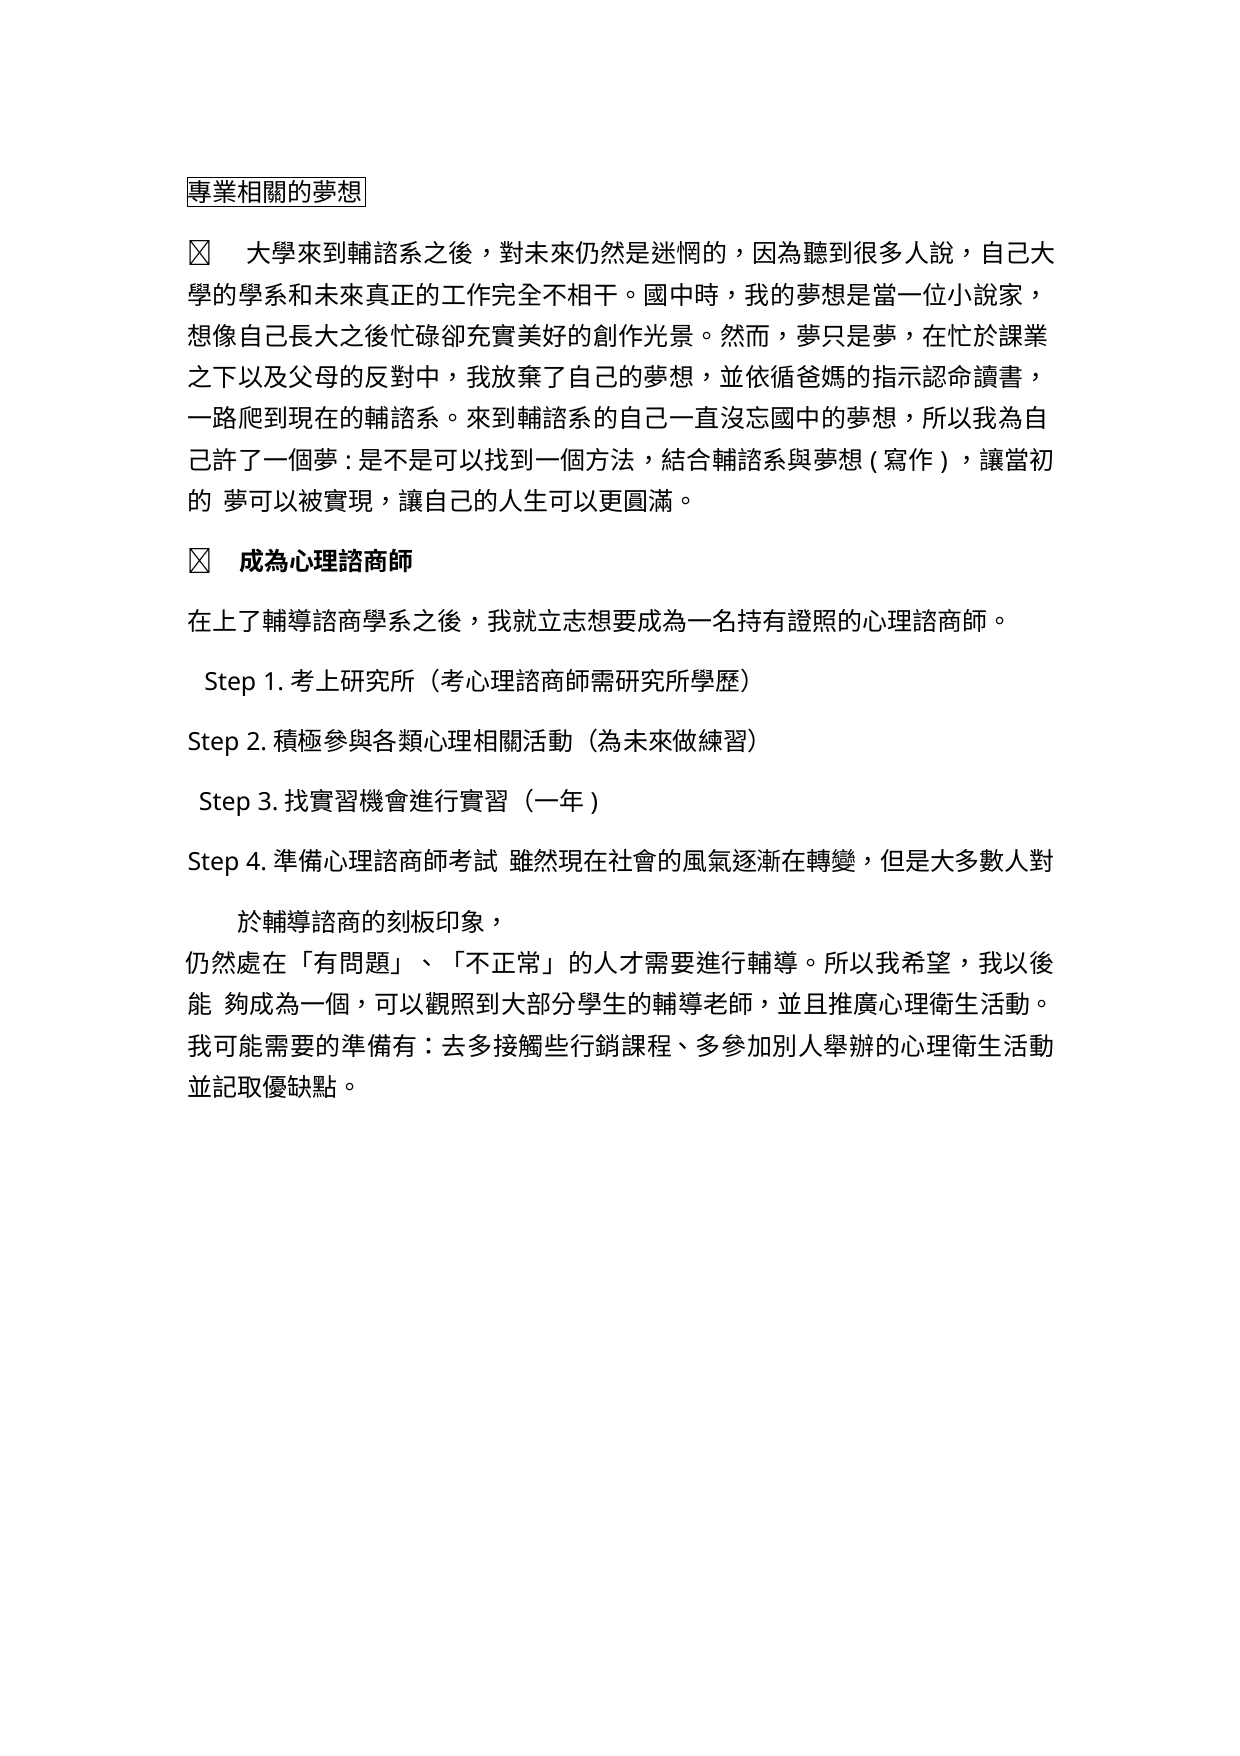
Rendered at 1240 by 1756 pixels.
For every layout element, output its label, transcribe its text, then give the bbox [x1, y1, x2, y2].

text_box 專業相關的夢想 [187, 177, 366, 207]
text_box  大學來到輔諮系之後，對未來仍然是迷惘的，因為聽到很多人說，自己大 學的學系和未來真正的工作完全不相干。國中時，我的夢想是當一位小說家， 想像自己長大之後忙碌卻充實美好的創作光景。然而，夢只是夢，在忙於課業 之下以及父母的反對中，我放棄了自己的夢想，並依循爸媽的指示認命讀書， 一路爬到現在的輔諮系。來到輔諮系的自己一直沒忘國中的夢想，所以我為自 己許了一個夢:是不是可以找到一個方法，結合輔諮系與夢想(寫作)，讓當初的 夢可以被實現，讓自己的人生可以更圓滿。  成為心理諮商師 在上了輔導諮商學系之後，我就立志想要成為一名持有證照的心理諮商師。 Step 1.考上研究所（考心理諮商師需研究所學歷） Step 2.積極參與各類心理相關活動（為未來做練習） Step 3.找實習機會進行實習（一年) Step 4.準備心理諮商師考試 雖然現在社會的風氣逐漸在轉變，但是大多數人對於輔導諮商的刻板印象， 仍然處在「有問題」、「不正常」的人才需要進行輔導。所以我希望，我以後能 夠成為一個，可以觀照到大部分學生的輔導老師，並且推廣心理衛生活動。我可能需要的準備有：去多接觸些行銷課程、多參加別人舉辦的心理衛生活動並記取優缺點。 [185, 225, 1061, 1102]
